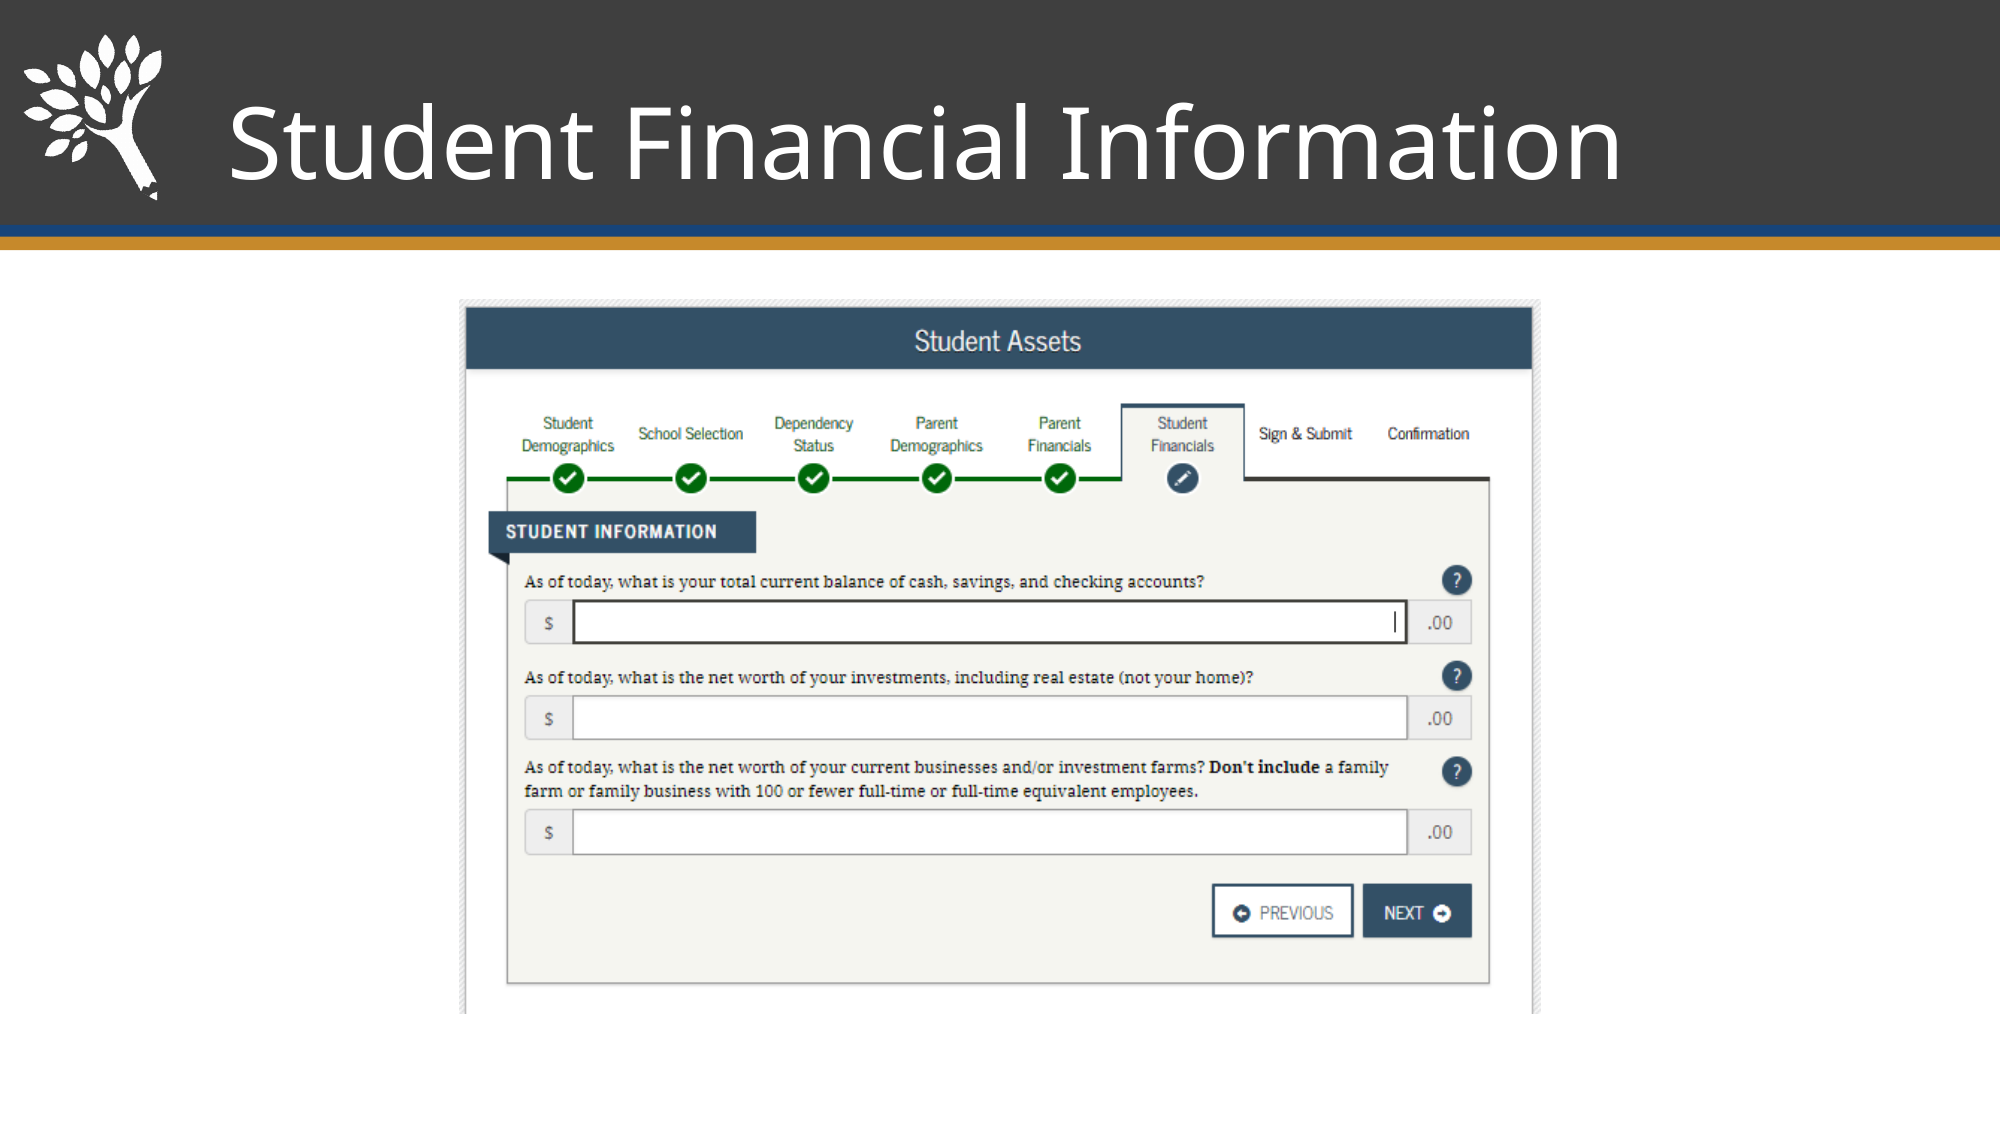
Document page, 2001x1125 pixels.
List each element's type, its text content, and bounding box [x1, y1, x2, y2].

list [459, 299, 1541, 1014]
title Student Financial Information [212, 41, 1788, 212]
picture [9, 20, 204, 230]
